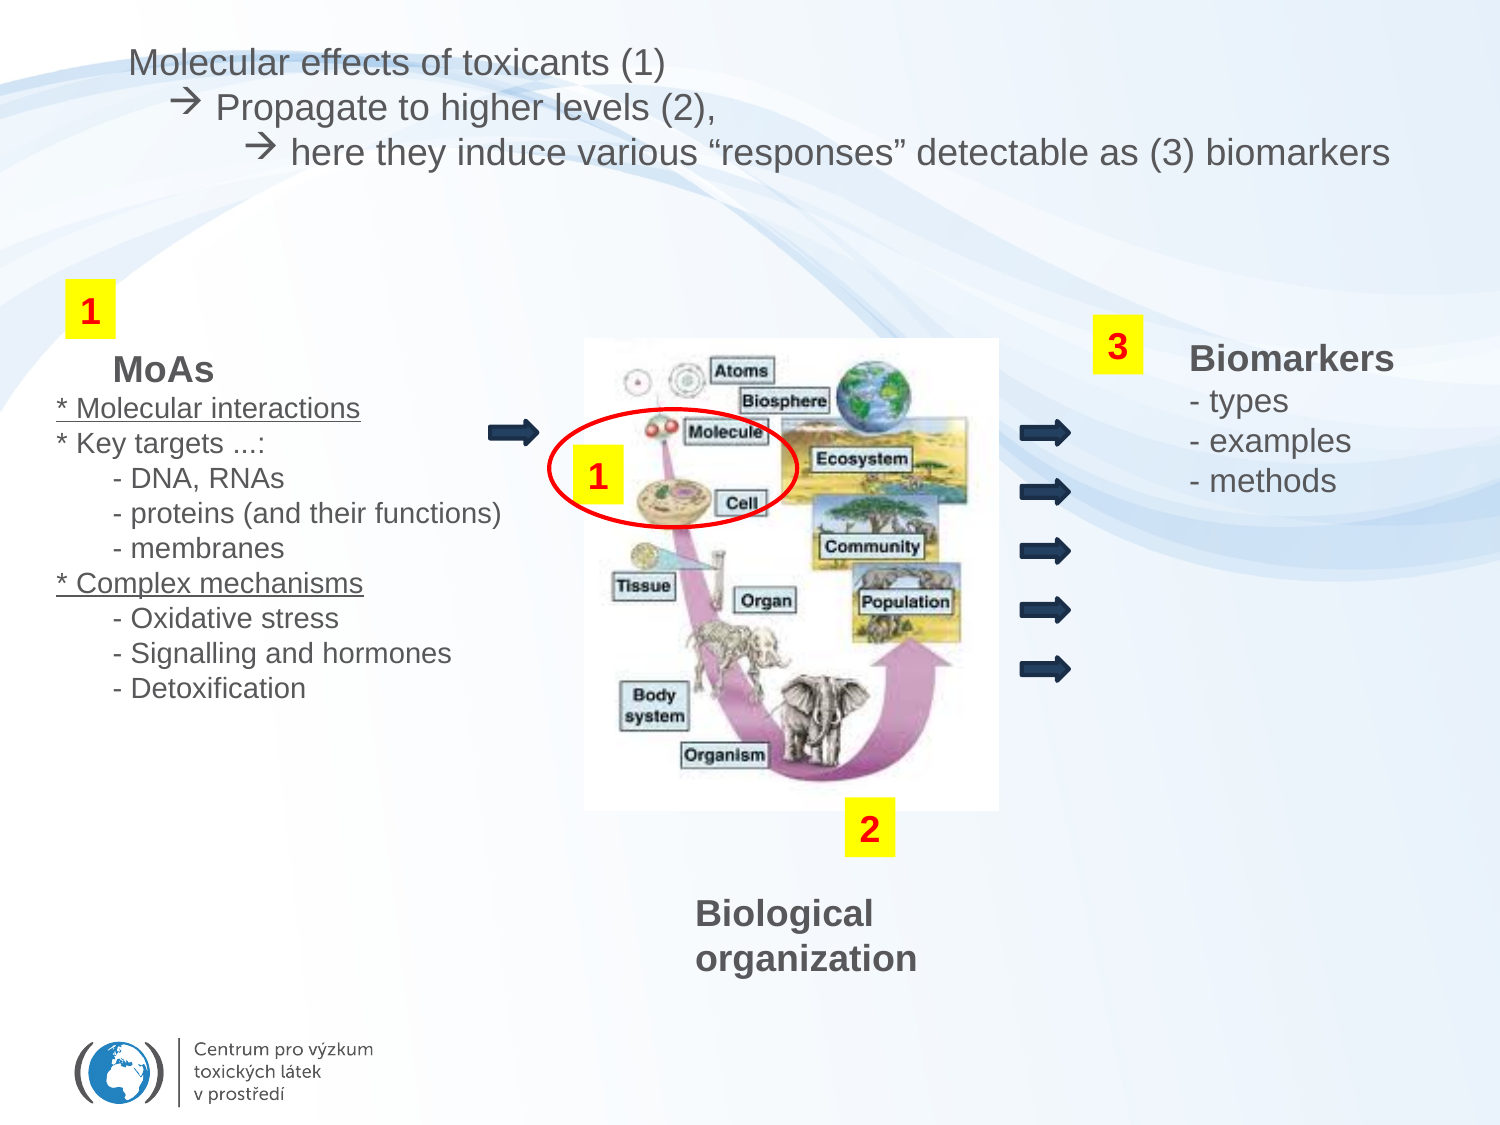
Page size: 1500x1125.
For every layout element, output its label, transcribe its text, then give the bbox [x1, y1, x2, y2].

text_box [1019, 419, 1071, 447]
text_box [488, 418, 540, 447]
picture [0, 0, 1500, 1125]
text_box Biological organization [680, 881, 934, 987]
text_box [1019, 655, 1071, 683]
text_box 3 [1092, 314, 1144, 375]
text_box [1019, 478, 1071, 506]
text_box 1 [65, 279, 116, 339]
text_box [1019, 596, 1071, 624]
text_box Molecular effects of toxicants (1) Propagate to higher levels (2), here they induce various “responses” detectable as (3) biomarkers [113, 30, 1406, 181]
text_box [1019, 537, 1071, 565]
text_box Biomarkers - types - examples - methods [1174, 326, 1410, 506]
text_box MoAs * Molecular interactions * Key targets ...: - DNA, RNAs - proteins (and their functions) - membranes * Complex mechanisms - Oxidative stress - Signalling and hormones - Detoxification [41, 337, 518, 712]
text_box [547, 427, 579, 510]
text_box 2 [844, 819, 896, 858]
